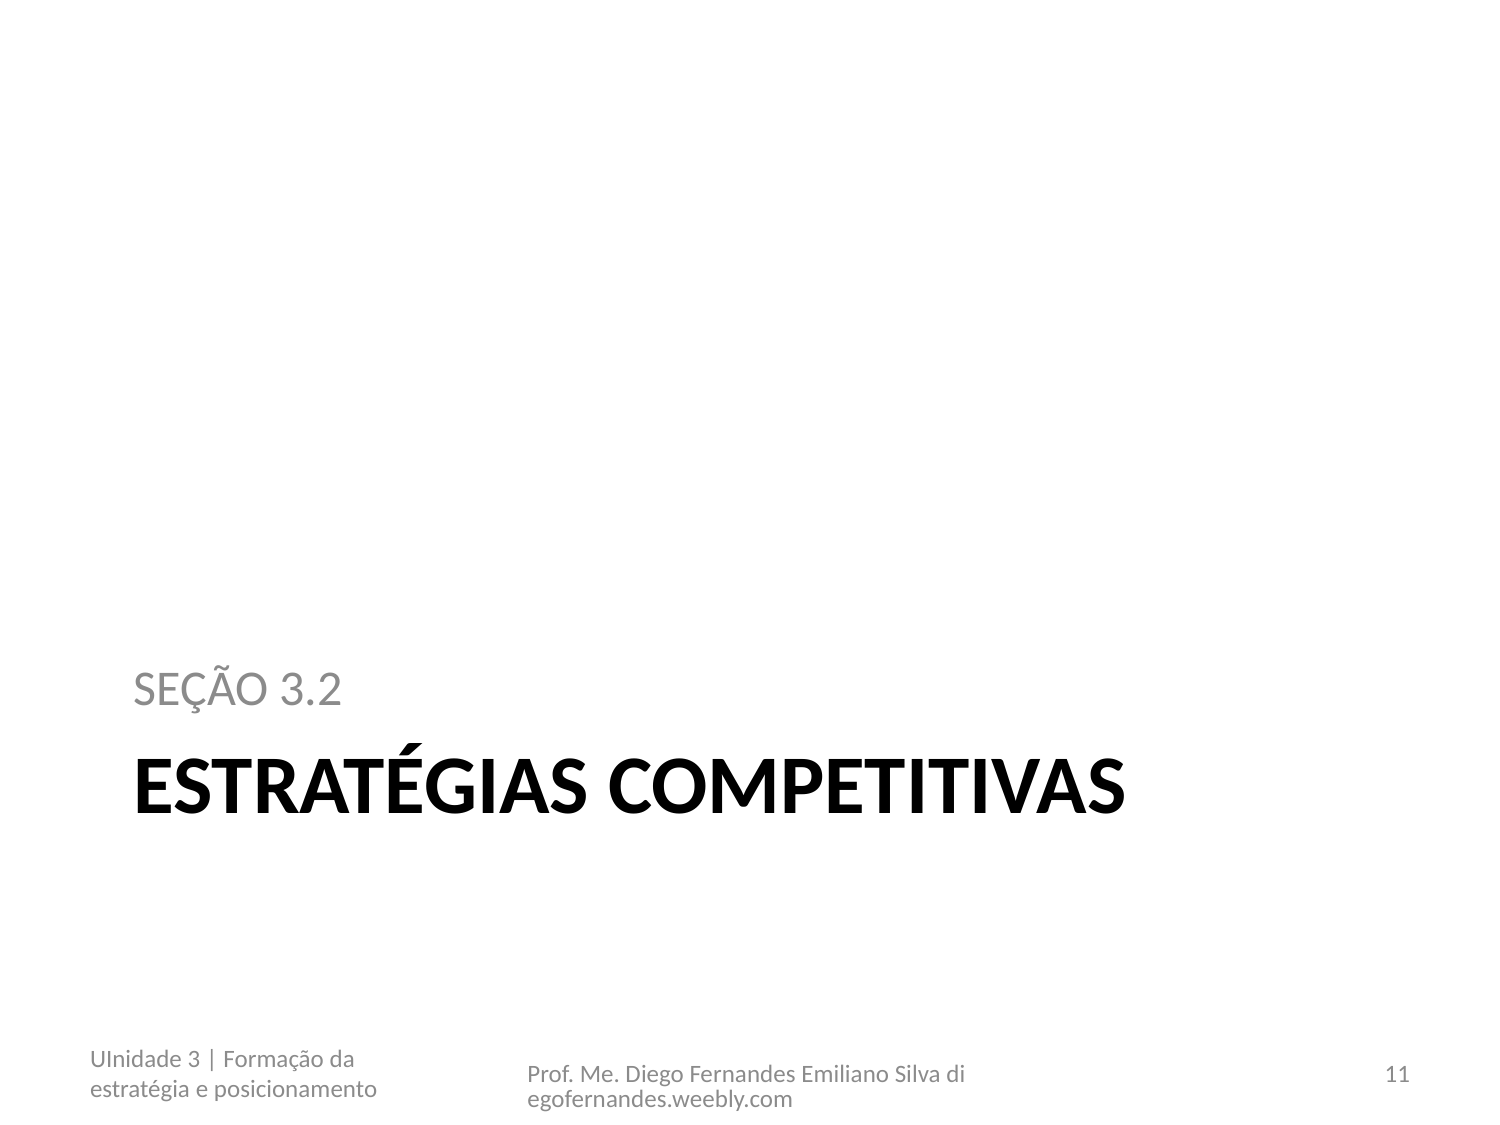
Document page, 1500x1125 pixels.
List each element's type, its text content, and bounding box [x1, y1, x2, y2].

slide_number 11 [1074, 1042, 1425, 1103]
footer Prof. Me. Diego Fernandes Emiliano Silva diegofernandes.weebly.com [512, 1042, 988, 1103]
slide_number UInidade 3 | Formação da estratégia e posicionamento [75, 1042, 425, 1103]
list SEÇÃO 3.2 [118, 476, 1394, 723]
title ESTRATÉGIAS COMPETITIVAS [118, 723, 1394, 947]
